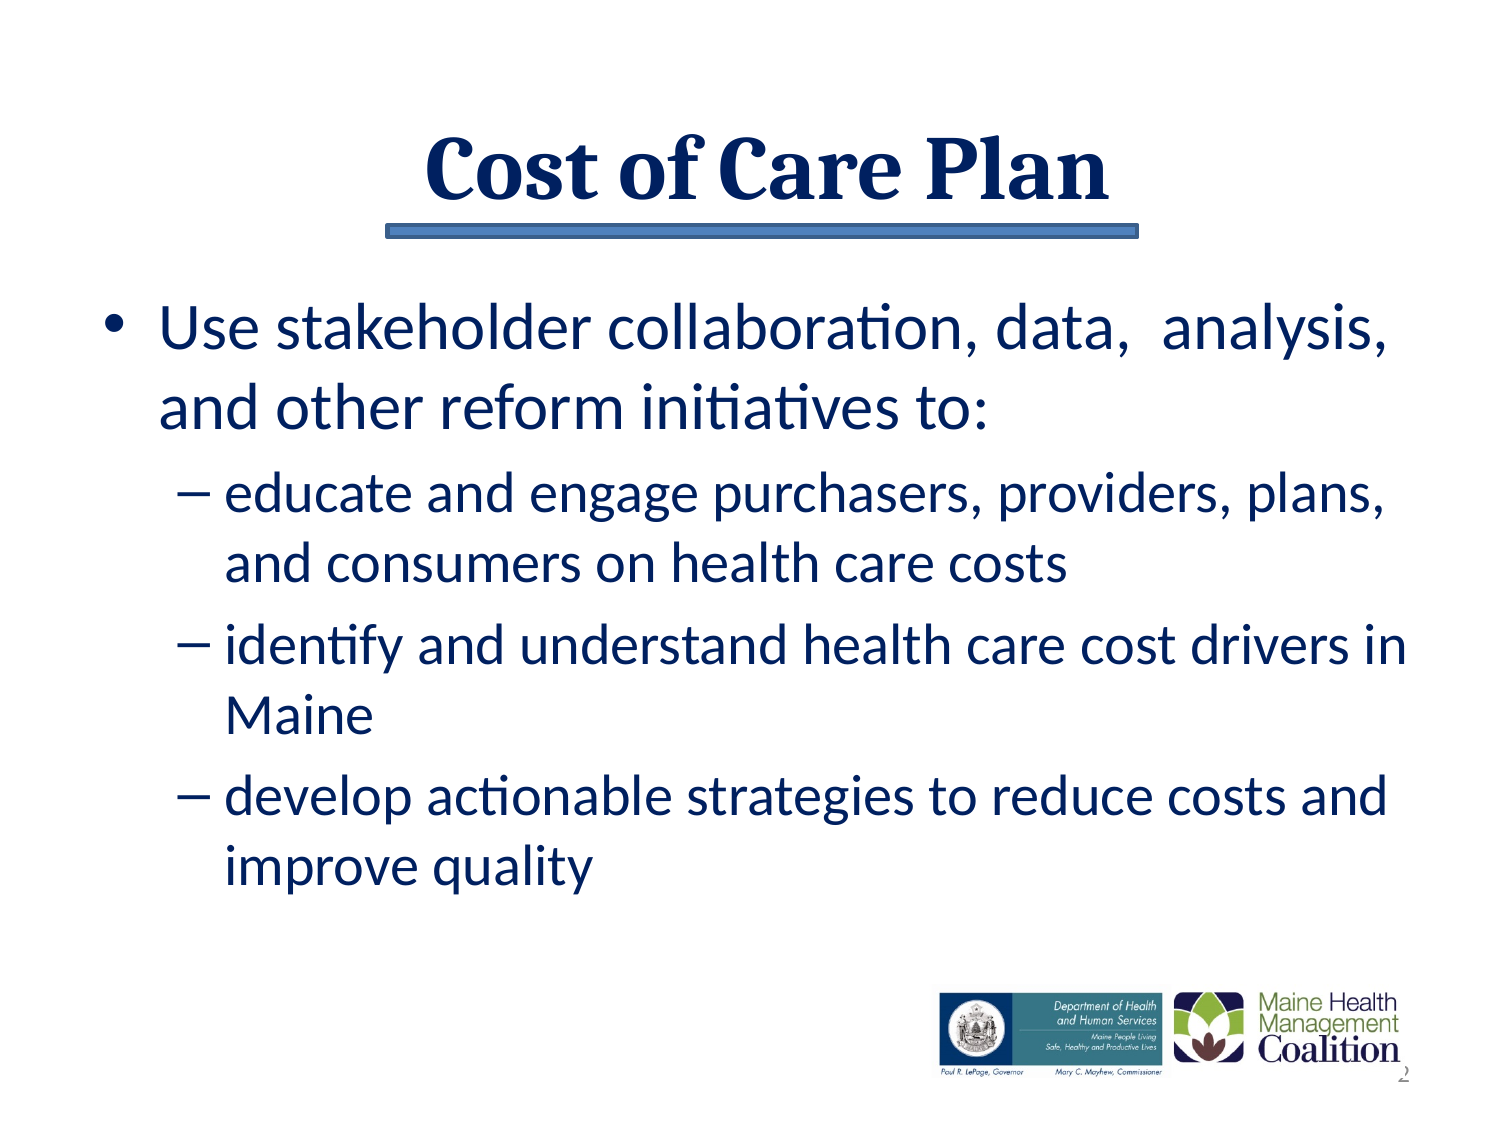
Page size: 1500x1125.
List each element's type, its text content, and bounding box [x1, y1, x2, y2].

picture [929, 983, 1405, 1078]
slide_number 2 [1074, 1042, 1425, 1103]
text_box [385, 223, 1139, 239]
list Use stakeholder collaboration, data, analysis, and other reform initiatives to: educate and engage purchasers, providers, plans, and consumers on health care costs identify and understand health care cost drivers in Maine develop actionable strategies to reduce costs and improve quality [87, 275, 1438, 938]
title Cost of Care Plan [312, 50, 1225, 275]
